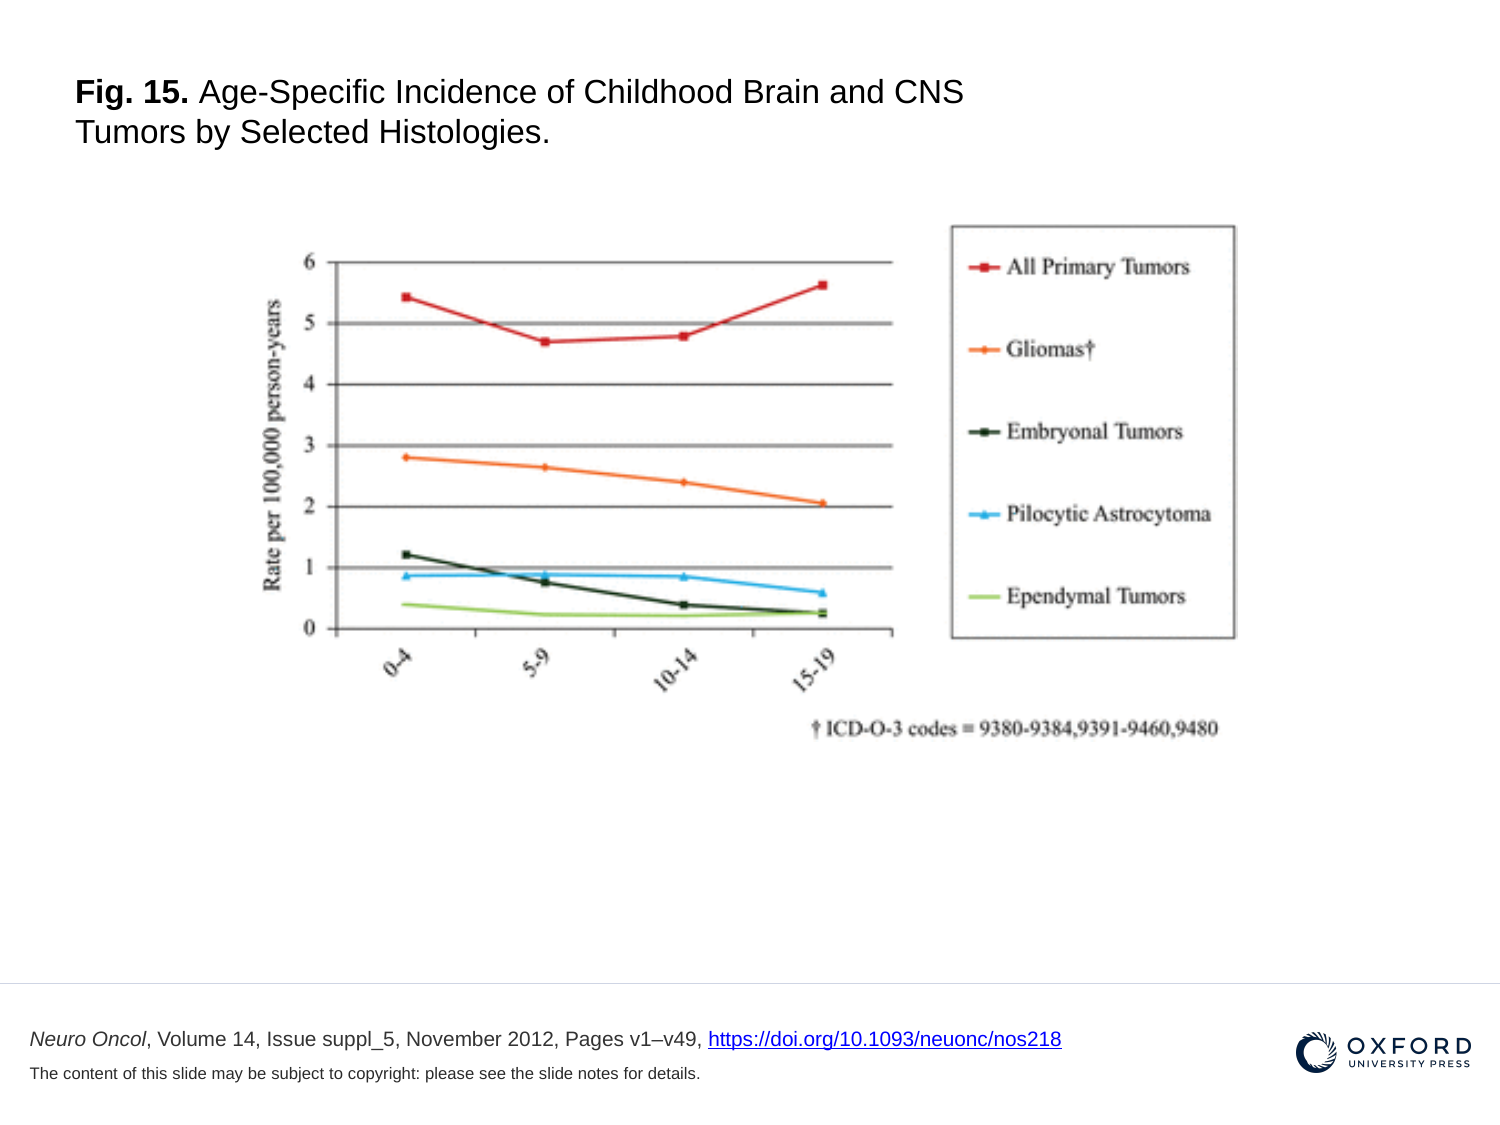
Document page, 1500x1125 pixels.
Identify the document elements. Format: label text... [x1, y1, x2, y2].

title Fig. 15. Age-Specific Incidence of Childhood Brain and CNS Tumors by Selected Histologies. [75, 69, 1078, 171]
picture [262, 224, 1238, 742]
picture [1296, 1032, 1471, 1073]
footer Neuro Oncol, Volume 14, Issue suppl_5, November 2012, Pages v1–v49, https://doi.org/10.1093/neuonc/nos218 The content of this slide may be subject to copyright: please see the slide notes for details. [0, 983, 1260, 1125]
